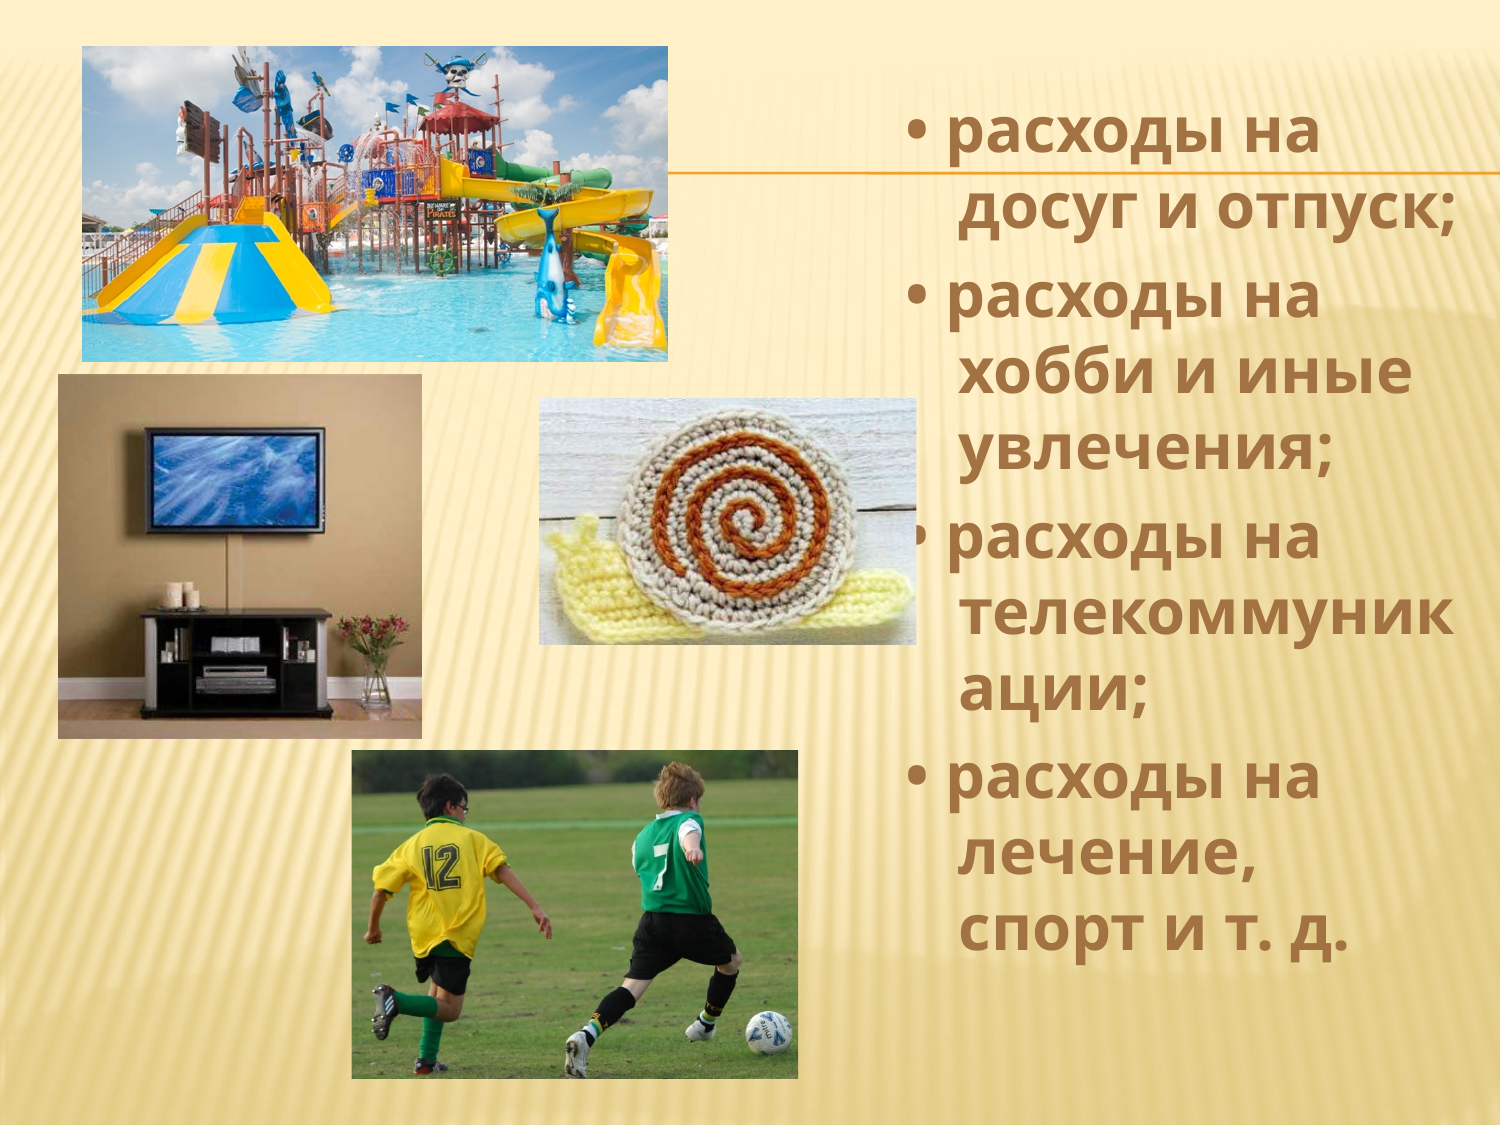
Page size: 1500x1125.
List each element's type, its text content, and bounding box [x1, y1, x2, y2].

picture [58, 374, 423, 739]
picture [351, 749, 799, 1079]
list • расходы на досуг и отпуск; • расходы на хобби и иные увлечения; • расходы на телекоммуникации; • расходы на лечение, спорт и т. д. [890, 82, 1475, 998]
picture [81, 46, 669, 363]
picture [538, 398, 917, 645]
